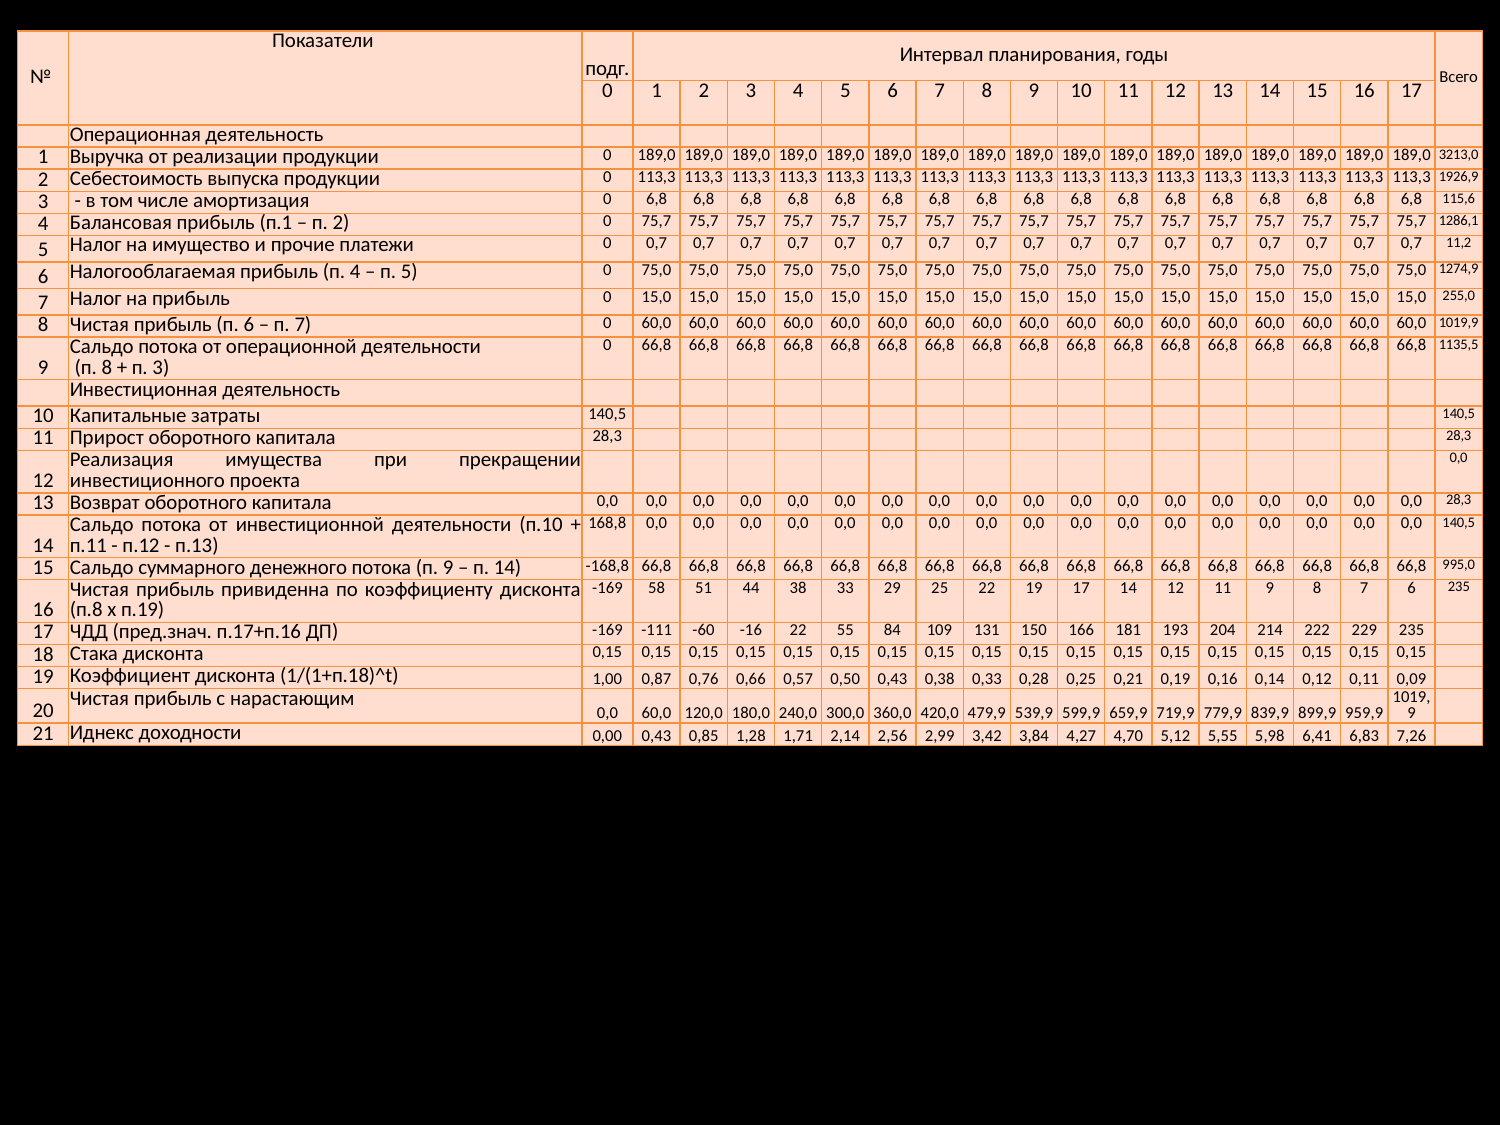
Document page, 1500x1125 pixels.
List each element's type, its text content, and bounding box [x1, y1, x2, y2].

table_cell 0,15 [1389, 645, 1434, 666]
table_cell 0,15 [728, 645, 774, 666]
table_cell 66,8 [1294, 558, 1340, 579]
table_cell 7,26 [1389, 724, 1434, 745]
table_cell [822, 407, 868, 428]
table_cell 0 [583, 148, 632, 168]
table_cell 113,3 [1105, 170, 1151, 191]
table_cell 58 [634, 580, 679, 622]
table_cell 66,8 [1153, 338, 1198, 379]
table_header № [18, 32, 68, 124]
table_cell [1341, 380, 1387, 405]
table_cell 113,3 [681, 170, 727, 191]
table_cell 0,43 [634, 724, 679, 745]
table_cell 479,9 [964, 689, 1010, 722]
table_cell 180,0 [728, 689, 774, 722]
table_cell 75,7 [1105, 214, 1151, 235]
table_cell 75,0 [1389, 263, 1434, 288]
table_cell 6,8 [1294, 192, 1340, 213]
table_cell Сальдо потока от операционной деятельности (п. 8 + п. 3) [69, 338, 581, 379]
table_cell 1 [18, 148, 68, 168]
table_cell 0,0 [917, 494, 963, 514]
table_cell 300,0 [822, 689, 868, 722]
table_cell [917, 380, 963, 405]
table_cell [1294, 407, 1340, 428]
table_cell -60 [681, 623, 727, 644]
table_cell 0,15 [1105, 645, 1151, 666]
table_cell 189,0 [1389, 148, 1434, 168]
table_cell [1436, 126, 1482, 146]
table_cell 66,8 [1341, 558, 1387, 579]
table_cell 189,0 [1058, 148, 1104, 168]
table_cell 15,0 [1294, 289, 1340, 314]
table_cell 959,9 [1341, 689, 1387, 722]
table_cell 0,0 [917, 516, 963, 557]
table_cell 0,0 [964, 516, 1010, 557]
table_cell 0,7 [1105, 236, 1151, 261]
table_cell 109 [917, 623, 963, 644]
table_cell 113,3 [634, 170, 679, 191]
table_cell Выручка от реализации продукции [69, 148, 581, 168]
table_cell 0,09 [1389, 667, 1434, 688]
table_cell 0,7 [822, 236, 868, 261]
table_cell 15,0 [870, 289, 915, 314]
table_cell 10 [1058, 81, 1104, 124]
table_cell 0,33 [964, 667, 1010, 688]
table_cell [1294, 126, 1340, 146]
table_cell 6,41 [1294, 724, 1340, 745]
table_cell 539,9 [1011, 689, 1057, 722]
table_cell -169 [583, 623, 632, 644]
table_cell 0,0 [1294, 516, 1340, 557]
table_cell 60,0 [634, 689, 679, 722]
table_cell 6,8 [775, 192, 821, 213]
table_cell 66,8 [870, 558, 915, 579]
table_cell 0,0 [728, 494, 774, 514]
table_cell 0 [583, 192, 632, 213]
table_cell [870, 407, 915, 428]
table_cell 189,0 [822, 148, 868, 168]
table_cell [1058, 451, 1104, 492]
table_cell 0,7 [728, 236, 774, 261]
table_cell 15,0 [634, 289, 679, 314]
table_cell [870, 451, 915, 492]
table_cell 189,0 [1105, 148, 1151, 168]
table_cell 189,0 [634, 148, 679, 168]
table_cell 14 [18, 516, 68, 557]
table_cell 0,7 [1247, 236, 1293, 261]
table_cell - в том числе амортизация [69, 192, 581, 213]
table_cell 0,0 [822, 516, 868, 557]
table_cell 0 [583, 236, 632, 261]
table_cell 0,0 [634, 516, 679, 557]
table_cell 120,0 [681, 689, 727, 722]
table_cell Операционная деятельность [69, 126, 581, 146]
table_cell 0,15 [870, 645, 915, 666]
table_cell 189,0 [917, 148, 963, 168]
table_cell 66,8 [1389, 558, 1434, 579]
table_cell 6,8 [1389, 192, 1434, 213]
table_cell [964, 407, 1010, 428]
table_cell -168,8 [583, 558, 632, 579]
table_cell 13 [18, 494, 68, 514]
table_cell [1389, 380, 1434, 405]
table_cell 0,0 [1011, 494, 1057, 514]
table_cell 75,0 [728, 263, 774, 288]
table_cell 75,7 [917, 214, 963, 235]
table_cell 15,0 [1341, 289, 1387, 314]
table_cell 60,0 [1294, 316, 1340, 336]
table_cell 66,8 [1058, 338, 1104, 379]
table_cell [1341, 429, 1387, 450]
table_cell 204 [1200, 623, 1246, 644]
table_cell [1105, 407, 1151, 428]
table_cell 9 [1011, 81, 1057, 124]
table_cell 0,57 [775, 667, 821, 688]
table_cell 0,15 [583, 645, 632, 666]
table_cell 1,00 [583, 667, 632, 688]
table_cell 0,0 [1389, 516, 1434, 557]
table_cell 9 [18, 338, 68, 379]
table_cell 0,7 [634, 236, 679, 261]
table_cell 5,55 [1200, 724, 1246, 745]
table_cell 140,5 [1436, 516, 1482, 557]
table_cell 15,0 [728, 289, 774, 314]
table_cell 4 [18, 214, 68, 235]
table_cell 66,8 [822, 338, 868, 379]
table_cell 6,8 [870, 192, 915, 213]
table_cell 214 [1247, 623, 1293, 644]
table_cell 66,8 [917, 558, 963, 579]
table_cell 899,9 [1294, 689, 1340, 722]
table_cell 0,15 [1294, 645, 1340, 666]
table_cell 15,0 [1058, 289, 1104, 314]
table_cell 15,0 [1153, 289, 1198, 314]
table_cell Сальдо потока от инвестиционной деятельности (п.10 + п.11 - п.12 - п.13) [69, 516, 581, 557]
table_cell 17 [18, 623, 68, 644]
table_cell 0,7 [1153, 236, 1198, 261]
table_cell [1153, 429, 1198, 450]
table_cell [1294, 380, 1340, 405]
table_cell 15,0 [1011, 289, 1057, 314]
table_cell [634, 380, 679, 405]
table_cell 75,0 [1247, 263, 1293, 288]
table_cell 75,7 [634, 214, 679, 235]
table_cell 66,8 [634, 338, 679, 379]
table_cell 113,3 [1341, 170, 1387, 191]
table_cell 75,7 [681, 214, 727, 235]
table_cell 2,14 [822, 724, 868, 745]
table_cell [870, 380, 915, 405]
table_cell [681, 451, 727, 492]
table_cell 75,0 [1153, 263, 1198, 288]
table_cell 15 [18, 558, 68, 579]
table_cell 113,3 [1389, 170, 1434, 191]
table_cell [1153, 380, 1198, 405]
table_cell 16 [18, 580, 68, 622]
table_cell 0,15 [1200, 645, 1246, 666]
table_cell 60,0 [1200, 316, 1246, 336]
table_cell Иднекс доходности [69, 724, 581, 745]
table_cell 0,00 [583, 724, 632, 745]
table_cell 7 [917, 81, 963, 124]
table_cell [870, 126, 915, 146]
table_cell 189,0 [1011, 148, 1057, 168]
table_cell 15,0 [681, 289, 727, 314]
table_cell [822, 380, 868, 405]
table_cell [1389, 451, 1434, 492]
table_cell 2 [681, 81, 727, 124]
table_cell 15,0 [917, 289, 963, 314]
table_cell Инвестиционная деятельность [69, 380, 581, 405]
table_cell [634, 126, 679, 146]
table_cell 14 [1247, 81, 1293, 124]
table_cell [1058, 126, 1104, 146]
table_cell 75,0 [870, 263, 915, 288]
table_cell 0,7 [1341, 236, 1387, 261]
table_cell 14 [1105, 580, 1151, 622]
table_cell 28,3 [583, 429, 632, 450]
table_cell [775, 407, 821, 428]
table_cell 0,0 [1436, 451, 1482, 492]
table_cell 189,0 [1153, 148, 1198, 168]
table_cell 15,0 [1389, 289, 1434, 314]
table_cell 659,9 [1105, 689, 1151, 722]
table_cell 75,0 [1294, 263, 1340, 288]
table_cell Балансовая прибыль (п.1 – п. 2) [69, 214, 581, 235]
table_cell 0,15 [964, 645, 1010, 666]
table_cell 0 [583, 316, 632, 336]
table_cell 66,8 [917, 338, 963, 379]
table_cell [583, 380, 632, 405]
table_cell [1011, 451, 1057, 492]
table_cell 8 [964, 81, 1010, 124]
table_cell 0,0 [1153, 494, 1198, 514]
table_cell 0,7 [870, 236, 915, 261]
table_cell [728, 380, 774, 405]
table_cell [1058, 429, 1104, 450]
table_cell 75,0 [1011, 263, 1057, 288]
table_cell 66,8 [634, 558, 679, 579]
table_cell 3,84 [1011, 724, 1057, 745]
table_cell 0,15 [1247, 645, 1293, 666]
table_cell 0,7 [917, 236, 963, 261]
table_cell 0,0 [1247, 516, 1293, 557]
table_cell 1,28 [728, 724, 774, 745]
table_cell 15,0 [964, 289, 1010, 314]
table_cell 360,0 [870, 689, 915, 722]
table_cell 0,0 [964, 494, 1010, 514]
table_header Показатели [69, 32, 581, 124]
table_cell 8 [18, 316, 68, 336]
table_cell 6,8 [634, 192, 679, 213]
table_cell [775, 451, 821, 492]
table_cell 75,0 [634, 263, 679, 288]
table_cell Налог на имущество и прочие платежи [69, 236, 581, 261]
table_cell 4,70 [1105, 724, 1151, 745]
table_cell 66,8 [1200, 558, 1246, 579]
table_cell 15,0 [1200, 289, 1246, 314]
table_cell [917, 451, 963, 492]
table_cell [964, 451, 1010, 492]
table_cell 75,0 [1105, 263, 1151, 288]
table_cell 60,0 [1153, 316, 1198, 336]
table_cell 0,0 [1153, 516, 1198, 557]
table_cell 5,12 [1153, 724, 1198, 745]
table_cell 15 [1294, 81, 1340, 124]
table_cell 66,8 [1011, 558, 1057, 579]
table_cell [1153, 407, 1198, 428]
table_cell Капитальные затраты [69, 407, 581, 428]
table_cell 6,8 [964, 192, 1010, 213]
table_cell 0,0 [1389, 494, 1434, 514]
table_cell 75,7 [1011, 214, 1057, 235]
table_cell [1200, 429, 1246, 450]
table_cell 66,8 [964, 338, 1010, 379]
table_cell 113,3 [870, 170, 915, 191]
table_cell [1011, 407, 1057, 428]
table_header Всего [1436, 32, 1482, 124]
table_cell 0,15 [1058, 645, 1104, 666]
table_cell 66,8 [1105, 338, 1151, 379]
table_cell [583, 126, 632, 146]
table_cell 7 [1341, 580, 1387, 622]
table_cell 66,8 [1341, 338, 1387, 379]
table_cell 0,43 [870, 667, 915, 688]
table_cell 0,0 [1247, 494, 1293, 514]
table_cell 181 [1105, 623, 1151, 644]
table_cell [1200, 126, 1246, 146]
table_cell 84 [870, 623, 915, 644]
table_cell 75,7 [1153, 214, 1198, 235]
table_cell 189,0 [1341, 148, 1387, 168]
table_cell 6,8 [1105, 192, 1151, 213]
table_cell 75,7 [1341, 214, 1387, 235]
table_cell [1341, 126, 1387, 146]
table_cell 0,15 [1011, 645, 1057, 666]
table_cell -16 [728, 623, 774, 644]
table_cell 0,76 [681, 667, 727, 688]
table_cell [1058, 380, 1104, 405]
table_cell 0 [583, 170, 632, 191]
table_cell 60,0 [1341, 316, 1387, 336]
table_cell Коэффициент дисконта (1/(1+п.18)^t) [69, 667, 581, 688]
table_cell [681, 407, 727, 428]
table_cell 66,8 [1105, 558, 1151, 579]
table_cell 17 [1058, 580, 1104, 622]
table_cell [917, 429, 963, 450]
table_cell 189,0 [870, 148, 915, 168]
table_cell [1247, 126, 1293, 146]
table_cell 255,0 [1436, 289, 1482, 314]
table_cell 0,0 [1058, 494, 1104, 514]
table_cell [1011, 126, 1057, 146]
table_cell 6 [1389, 580, 1434, 622]
table_cell [964, 380, 1010, 405]
table_cell [583, 451, 632, 492]
table_cell 5,98 [1247, 724, 1293, 745]
table_cell 0,15 [822, 645, 868, 666]
table_cell 0,87 [634, 667, 679, 688]
table_cell 0,7 [681, 236, 727, 261]
table_cell 20 [18, 689, 68, 722]
table_cell 189,0 [775, 148, 821, 168]
table_cell 66,8 [870, 338, 915, 379]
table_cell 229 [1341, 623, 1387, 644]
table_cell 0,0 [1011, 516, 1057, 557]
table_cell [1200, 407, 1246, 428]
table_cell [634, 407, 679, 428]
table_cell 0 [583, 338, 632, 379]
table_cell 0,0 [870, 494, 915, 514]
table_cell 0,0 [681, 494, 727, 514]
table_cell [1105, 126, 1151, 146]
table_cell [1105, 380, 1151, 405]
table_cell 7 [18, 289, 68, 314]
table_cell [634, 451, 679, 492]
table_cell Чистая прибыль (п. 6 – п. 7) [69, 316, 581, 336]
table_cell 0,66 [728, 667, 774, 688]
table_cell [681, 429, 727, 450]
table_cell 0,38 [917, 667, 963, 688]
table_cell 3,42 [964, 724, 1010, 745]
table_cell 60,0 [1011, 316, 1057, 336]
table_cell 75,7 [775, 214, 821, 235]
table_cell 189,0 [1247, 148, 1293, 168]
table_cell 22 [775, 623, 821, 644]
table_cell 6,83 [1341, 724, 1387, 745]
table_cell 115,6 [1436, 192, 1482, 213]
table_cell [1153, 126, 1198, 146]
table_cell Возврат оборотного капитала [69, 494, 581, 514]
table_cell Чистая прибыль с нарастающим [69, 689, 581, 722]
table_cell 113,3 [1200, 170, 1246, 191]
table_cell 0,11 [1341, 667, 1387, 688]
table_cell 140,5 [1436, 407, 1482, 428]
table_cell 44 [728, 580, 774, 622]
table_cell 75,7 [1294, 214, 1340, 235]
table_cell 189,0 [964, 148, 1010, 168]
table_cell 0,0 [1105, 516, 1151, 557]
table_cell [917, 126, 963, 146]
table_cell [870, 429, 915, 450]
table_cell 15,0 [1247, 289, 1293, 314]
table_cell 15,0 [822, 289, 868, 314]
table_cell 28,3 [1436, 494, 1482, 514]
table_cell [728, 451, 774, 492]
table_cell 0,15 [775, 645, 821, 666]
table_cell 0 [583, 81, 632, 124]
table_cell 75,7 [822, 214, 868, 235]
table_cell 6 [870, 81, 915, 124]
table_cell 75,0 [1200, 263, 1246, 288]
table_cell -111 [634, 623, 679, 644]
table_cell [1436, 645, 1482, 666]
table_cell 75,7 [1247, 214, 1293, 235]
table_cell 0,0 [583, 494, 632, 514]
table_cell [728, 126, 774, 146]
table_cell 60,0 [1247, 316, 1293, 336]
table_cell [728, 429, 774, 450]
table_cell 6,8 [822, 192, 868, 213]
table_cell 0,15 [917, 645, 963, 666]
table_cell 113,3 [822, 170, 868, 191]
table_cell 0 [583, 289, 632, 314]
table_cell [917, 407, 963, 428]
table_cell 3 [18, 192, 68, 213]
table_cell 66,8 [822, 558, 868, 579]
table_cell 0,15 [1153, 645, 1198, 666]
table_cell 0,7 [1011, 236, 1057, 261]
table_cell [822, 429, 868, 450]
table_cell 11 [1105, 81, 1151, 124]
table_cell 6,8 [1011, 192, 1057, 213]
table_cell [1247, 380, 1293, 405]
table_header подг. [583, 32, 632, 80]
table_cell 189,0 [1294, 148, 1340, 168]
table_cell 0,0 [775, 516, 821, 557]
table_cell [1341, 451, 1387, 492]
table_cell [964, 126, 1010, 146]
table_cell 0,0 [728, 516, 774, 557]
table_cell 113,3 [1011, 170, 1057, 191]
table_cell 420,0 [917, 689, 963, 722]
table_cell 6,8 [681, 192, 727, 213]
table_cell 113,3 [1058, 170, 1104, 191]
table_cell [1436, 623, 1482, 644]
table_cell [1389, 429, 1434, 450]
table_cell 75,0 [917, 263, 963, 288]
table_cell 0,7 [1294, 236, 1340, 261]
table_cell [1294, 429, 1340, 450]
table_cell [1011, 380, 1057, 405]
table_cell 75,7 [728, 214, 774, 235]
table_cell 113,3 [1247, 170, 1293, 191]
table_cell 29 [870, 580, 915, 622]
table_cell 0,0 [870, 516, 915, 557]
table_cell 0,28 [1011, 667, 1057, 688]
table_cell 189,0 [681, 148, 727, 168]
table_cell [1436, 724, 1482, 745]
table_cell 166 [1058, 623, 1104, 644]
table_cell 11 [18, 429, 68, 450]
table_cell 60,0 [964, 316, 1010, 336]
table_cell 1 [634, 81, 679, 124]
table_cell 189,0 [1200, 148, 1246, 168]
table_cell 0,0 [775, 494, 821, 514]
table_cell 75,0 [964, 263, 1010, 288]
table_cell 60,0 [1389, 316, 1434, 336]
table_cell 75,0 [822, 263, 868, 288]
table_cell 12 [18, 451, 68, 492]
table_cell [728, 407, 774, 428]
table_cell 0,7 [1389, 236, 1434, 261]
table_cell Сальдо суммарного денежного потока (п. 9 – п. 14) [69, 558, 581, 579]
table_cell 1019,9 [1389, 689, 1434, 722]
table_cell 75,0 [1058, 263, 1104, 288]
table_cell [1058, 407, 1104, 428]
table_cell 75,0 [775, 263, 821, 288]
table_cell 0,7 [1058, 236, 1104, 261]
table_cell 60,0 [681, 316, 727, 336]
table_cell 19 [1011, 580, 1057, 622]
table_cell 75,7 [1058, 214, 1104, 235]
table_cell 113,3 [728, 170, 774, 191]
table_cell 0,0 [1200, 516, 1246, 557]
table_cell 66,8 [964, 558, 1010, 579]
table_cell 9 [1247, 580, 1293, 622]
table_cell Налогооблагаемая прибыль (п. 4 – п. 5) [69, 263, 581, 288]
table_cell Реализация имущества при прекращении инвестиционного проекта [69, 451, 581, 492]
table_cell [1389, 126, 1434, 146]
table_cell [18, 126, 68, 146]
table_cell 6,8 [917, 192, 963, 213]
table_cell 55 [822, 623, 868, 644]
table_cell 75,0 [1341, 263, 1387, 288]
table_cell 60,0 [728, 316, 774, 336]
table_cell 0,0 [1341, 494, 1387, 514]
table_cell 51 [681, 580, 727, 622]
table_cell 28,3 [1436, 429, 1482, 450]
table_cell 4,27 [1058, 724, 1104, 745]
table_cell 16 [1341, 81, 1387, 124]
table_cell 17 [1389, 81, 1434, 124]
table_header Интервал планирования, годы [634, 32, 1434, 80]
table_cell 6,8 [1058, 192, 1104, 213]
table_cell 75,0 [681, 263, 727, 288]
table_cell 0,0 [583, 689, 632, 722]
table_cell 75,7 [1389, 214, 1434, 235]
table_cell 222 [1294, 623, 1340, 644]
table_cell 1,71 [775, 724, 821, 745]
table_cell [1200, 380, 1246, 405]
table_cell 6,8 [728, 192, 774, 213]
table_cell Себестоимость выпуска продукции [69, 170, 581, 191]
table_cell [1011, 429, 1057, 450]
table_cell 113,3 [964, 170, 1010, 191]
table_cell 1019,9 [1436, 316, 1482, 336]
table_cell [1247, 429, 1293, 450]
table_cell 66,8 [1294, 338, 1340, 379]
table_cell 22 [964, 580, 1010, 622]
table_cell 13 [1200, 81, 1246, 124]
table_cell Прирост оборотного капитала [69, 429, 581, 450]
table_cell ЧДД (пред.знач. п.17+п.16 ДП) [69, 623, 581, 644]
table_cell 0,0 [1294, 494, 1340, 514]
table_cell 66,8 [1153, 558, 1198, 579]
table_cell 2,56 [870, 724, 915, 745]
table_cell 25 [917, 580, 963, 622]
table_cell 235 [1436, 580, 1482, 622]
table_cell 60,0 [917, 316, 963, 336]
table_cell 66,8 [1247, 558, 1293, 579]
table_cell 779,9 [1200, 689, 1246, 722]
table_cell 0,85 [681, 724, 727, 745]
table_cell 6,8 [1341, 192, 1387, 213]
table_cell 0 [583, 214, 632, 235]
table_cell 66,8 [728, 558, 774, 579]
table_cell 75,7 [1200, 214, 1246, 235]
table_cell 0 [583, 263, 632, 288]
table_cell 8 [1294, 580, 1340, 622]
table_cell 0,50 [822, 667, 868, 688]
table_cell 0,7 [1200, 236, 1246, 261]
table_cell 839,9 [1247, 689, 1293, 722]
table_cell 1926,9 [1436, 170, 1482, 191]
table_cell 3 [728, 81, 774, 124]
table_cell [1294, 451, 1340, 492]
table_cell 66,8 [1011, 338, 1057, 379]
table_cell 1286,1 [1436, 214, 1482, 235]
table_cell 6 [18, 263, 68, 288]
table_cell Стака дисконта [69, 645, 581, 666]
table_cell 60,0 [634, 316, 679, 336]
table_cell 150 [1011, 623, 1057, 644]
table_cell 189,0 [728, 148, 774, 168]
table_cell 0,15 [681, 645, 727, 666]
table_cell [775, 126, 821, 146]
table_cell 5 [18, 236, 68, 261]
table_cell 0,7 [964, 236, 1010, 261]
table_cell [1247, 451, 1293, 492]
table_cell 60,0 [822, 316, 868, 336]
table_cell 240,0 [775, 689, 821, 722]
table_cell 5 [822, 81, 868, 124]
table_cell 599,9 [1058, 689, 1104, 722]
table_cell [1436, 689, 1482, 722]
table_cell 60,0 [870, 316, 915, 336]
table_cell 0,21 [1105, 667, 1151, 688]
table_cell 3213,0 [1436, 148, 1482, 168]
table_cell 113,3 [1153, 170, 1198, 191]
table_cell 19 [18, 667, 68, 688]
table_cell [18, 380, 68, 405]
table_cell 6,8 [1153, 192, 1198, 213]
table_cell 0,0 [634, 494, 679, 514]
table_cell [1436, 380, 1482, 405]
table_cell 66,8 [1247, 338, 1293, 379]
table_cell 6,8 [1200, 192, 1246, 213]
table_cell 38 [775, 580, 821, 622]
table_cell 235 [1389, 623, 1434, 644]
table_cell 60,0 [1058, 316, 1104, 336]
table_cell 2 [18, 170, 68, 191]
table_cell [634, 429, 679, 450]
table_cell 113,3 [1294, 170, 1340, 191]
table_cell 18 [18, 645, 68, 666]
table_cell 60,0 [775, 316, 821, 336]
table_cell 131 [964, 623, 1010, 644]
table_cell 11,2 [1436, 236, 1482, 261]
table_cell 66,8 [1200, 338, 1246, 379]
table_cell [681, 126, 727, 146]
table_cell 0,14 [1247, 667, 1293, 688]
table_cell 0,0 [1341, 516, 1387, 557]
table_cell 12 [1153, 580, 1198, 622]
table_cell 0,16 [1200, 667, 1246, 688]
table_cell 1135,5 [1436, 338, 1482, 379]
table_cell [1105, 451, 1151, 492]
table_cell [775, 380, 821, 405]
table_cell Налог на прибыль [69, 289, 581, 314]
table_cell [1200, 451, 1246, 492]
table_cell 66,8 [681, 558, 727, 579]
table_cell 33 [822, 580, 868, 622]
table_cell 4 [775, 81, 821, 124]
table_cell [775, 429, 821, 450]
table_cell [1153, 451, 1198, 492]
table_cell 66,8 [728, 338, 774, 379]
table_cell 12 [1153, 81, 1198, 124]
table_cell 140,5 [583, 407, 632, 428]
table_cell [1389, 407, 1434, 428]
table_cell 0,0 [1058, 516, 1104, 557]
table_cell 0,0 [1200, 494, 1246, 514]
table_cell 0,7 [775, 236, 821, 261]
table_cell 60,0 [1105, 316, 1151, 336]
table_cell 21 [18, 724, 68, 745]
table_cell 10 [18, 407, 68, 428]
table_cell 66,8 [775, 558, 821, 579]
table_cell 66,8 [681, 338, 727, 379]
table_cell 0,12 [1294, 667, 1340, 688]
table_cell 66,8 [1389, 338, 1434, 379]
table_cell 995,0 [1436, 558, 1482, 579]
table_cell 168,8 [583, 516, 632, 557]
table_cell [964, 429, 1010, 450]
table_cell 15,0 [1105, 289, 1151, 314]
table_cell 0,0 [1105, 494, 1151, 514]
table_cell 75,7 [870, 214, 915, 235]
table_cell 66,8 [1058, 558, 1104, 579]
table_cell [1436, 667, 1482, 688]
table_cell 193 [1153, 623, 1198, 644]
table_cell 2,99 [917, 724, 963, 745]
table_cell 0,15 [1341, 645, 1387, 666]
table_cell 6,8 [1247, 192, 1293, 213]
table_cell [681, 380, 727, 405]
table_cell [1105, 429, 1151, 450]
table_cell Чистая прибыль привиденна по коэффициенту дисконта (п.8 х п.19) [69, 580, 581, 622]
table_cell -169 [583, 580, 632, 622]
table_cell 11 [1200, 580, 1246, 622]
table_cell 66,8 [775, 338, 821, 379]
table_cell 0,0 [681, 516, 727, 557]
table_cell [1341, 407, 1387, 428]
table_cell 113,3 [775, 170, 821, 191]
table_cell 0,0 [822, 494, 868, 514]
table_cell [822, 126, 868, 146]
table_cell [1247, 407, 1293, 428]
table_cell 1274,9 [1436, 263, 1482, 288]
table_cell 719,9 [1153, 689, 1198, 722]
table_cell 0,25 [1058, 667, 1104, 688]
table_cell 113,3 [917, 170, 963, 191]
table_cell 75,7 [964, 214, 1010, 235]
table_cell [822, 451, 868, 492]
table_cell 0,15 [634, 645, 679, 666]
table_cell 0,19 [1153, 667, 1198, 688]
table_cell 15,0 [775, 289, 821, 314]
